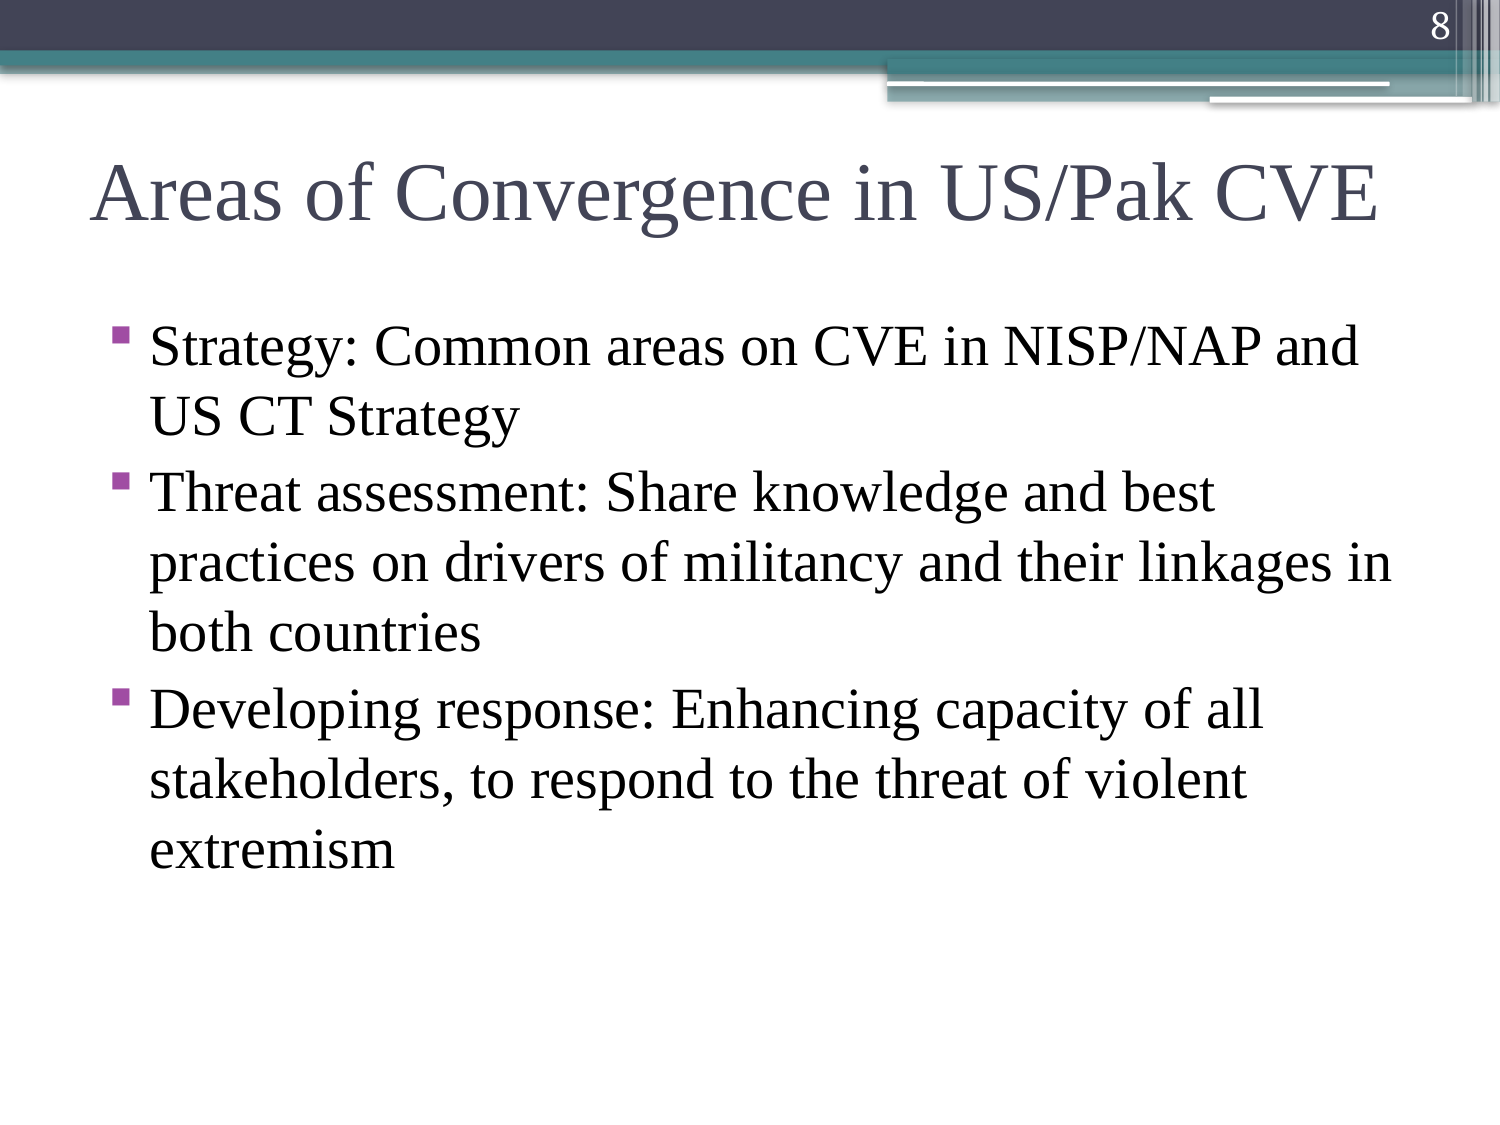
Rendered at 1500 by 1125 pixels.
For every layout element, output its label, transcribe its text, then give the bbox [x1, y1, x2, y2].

list Strategy: Common areas on CVE in NISP/NAP and US CT Strategy Threat assessment: Share knowledge and best practices on drivers of militancy and their linkages in both countries Developing response: Enhancing capacity of all stakeholders, to respond to the threat of violent extremism [75, 299, 1425, 1079]
slide_number 8 [1341, 0, 1466, 61]
title Areas of Convergence in US/Pak CVE [75, 99, 1425, 275]
